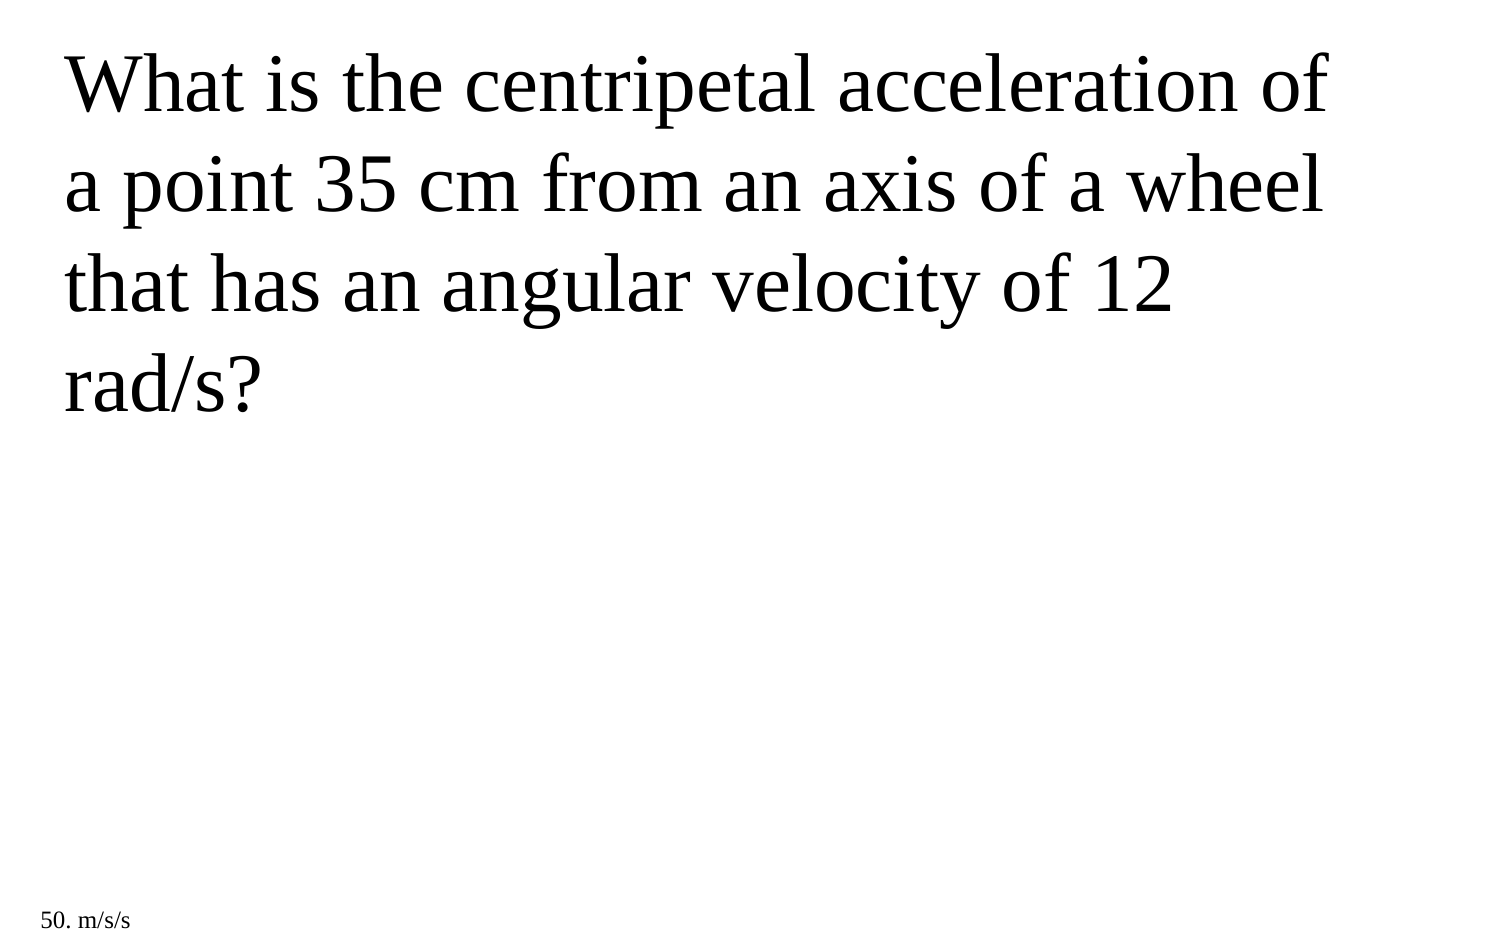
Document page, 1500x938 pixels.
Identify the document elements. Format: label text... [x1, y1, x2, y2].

text_box What is the centripetal acceleration of a point 35 cm from an axis of a wheel that has an angular velocity of 12 rad/s? [50, 20, 1378, 436]
text_box 50. m/s/s [25, 895, 146, 938]
